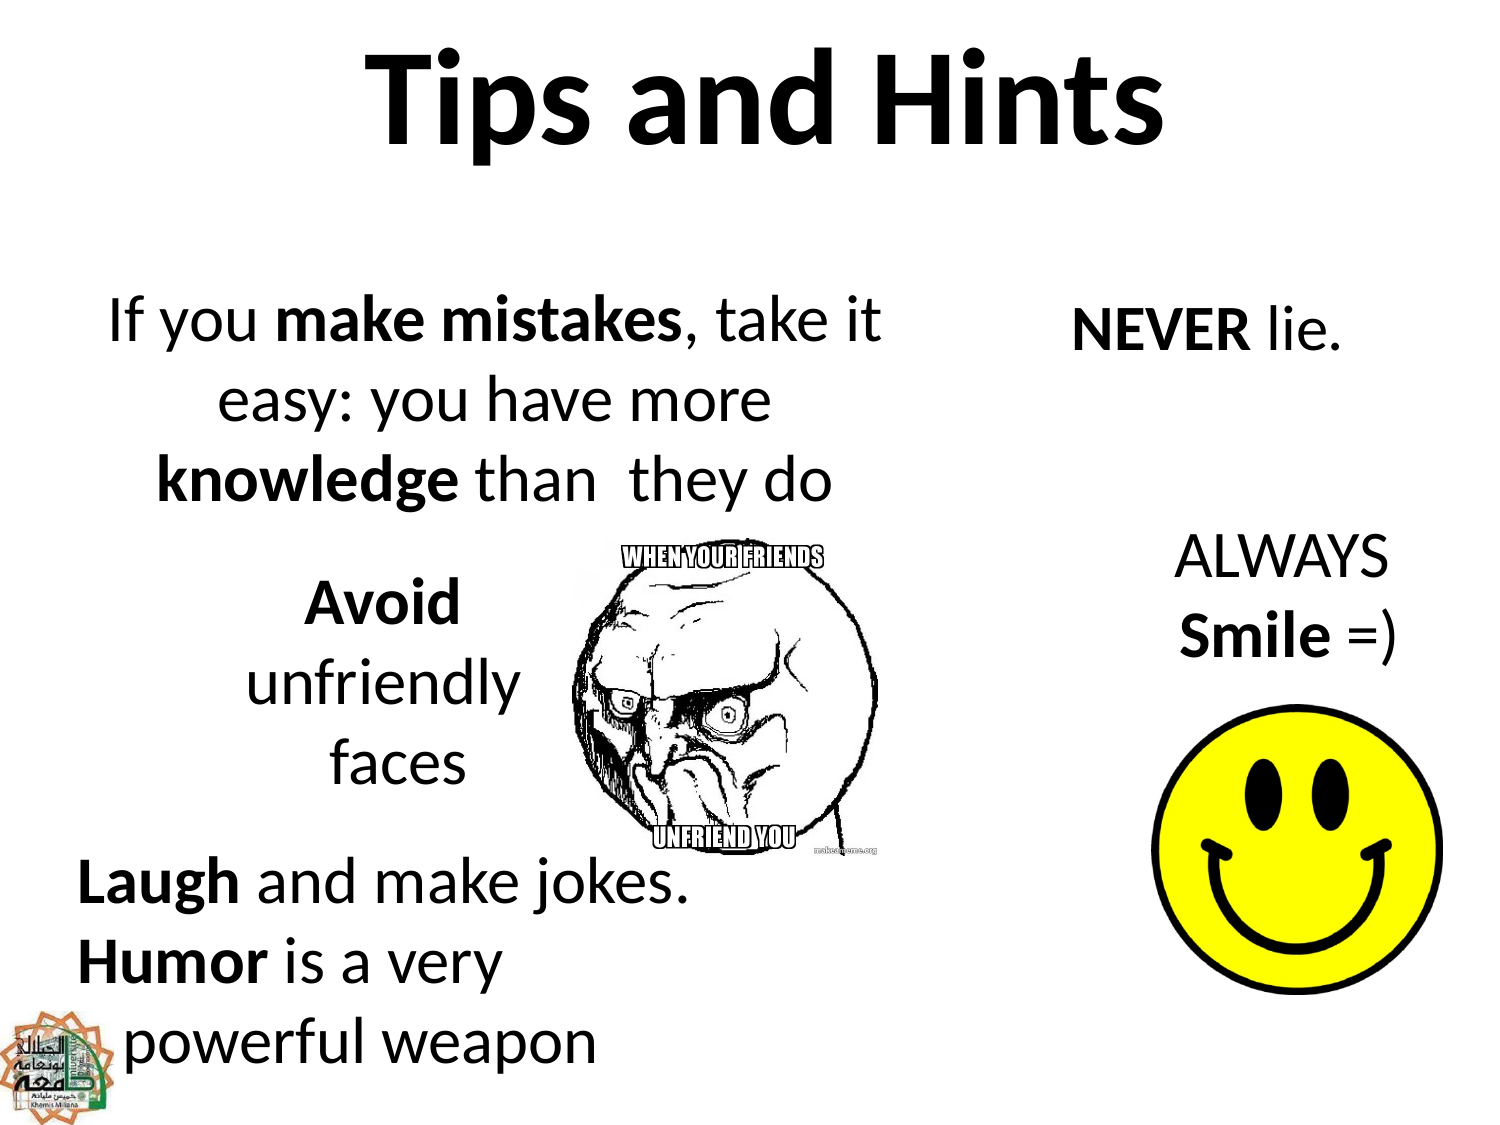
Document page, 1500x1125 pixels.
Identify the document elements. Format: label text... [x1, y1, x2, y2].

text_box Avoid unfriendly faces [171, 550, 567, 806]
picture [0, 1011, 114, 1125]
picture [572, 538, 878, 856]
text_box NEVER lie. [1057, 278, 1433, 372]
text_box Tips and Hints [0, 0, 1500, 180]
text_box Laugh and make jokes. Humor is a very powerful weapon [62, 829, 763, 1085]
picture [1151, 703, 1443, 996]
text_box If you make mistakes, take it easy: you have more knowledge than they do [75, 267, 916, 603]
text_box ALWAYS Smile =) [1139, 503, 1440, 679]
